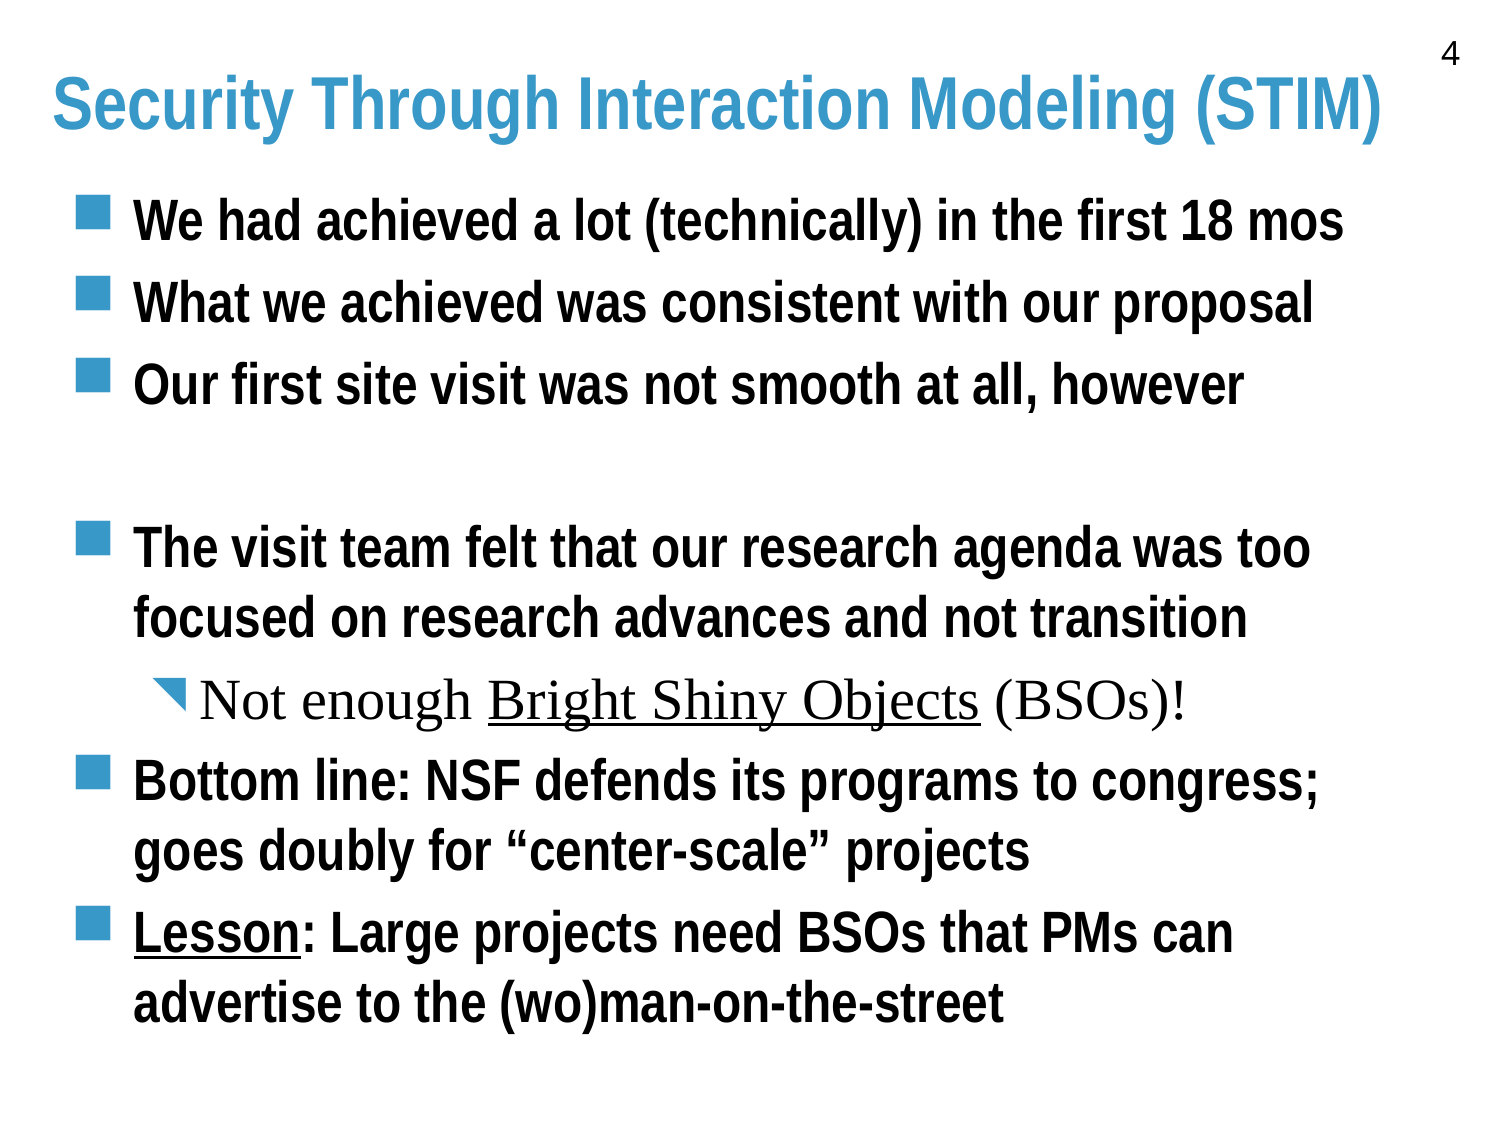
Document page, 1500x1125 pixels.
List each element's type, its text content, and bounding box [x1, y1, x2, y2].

slide_number 4 [1125, 24, 1475, 85]
list We had achieved a lot (technically) in the first 18 mos What we achieved was consistent with our proposal Our first site visit was not smooth at all, however The visit team felt that our research agenda was too focused on research advances and not transition Not enough Bright Shiny Objects (BSOs)! Bottom line: NSF defends its programs to congress; goes doubly for “center-scale” projects Lesson: Large projects need BSOs that PMs can advertise to the (wo)man-on-the-street [62, 174, 1401, 1013]
title Security Through Interaction Modeling (STIM) [37, 37, 1413, 163]
